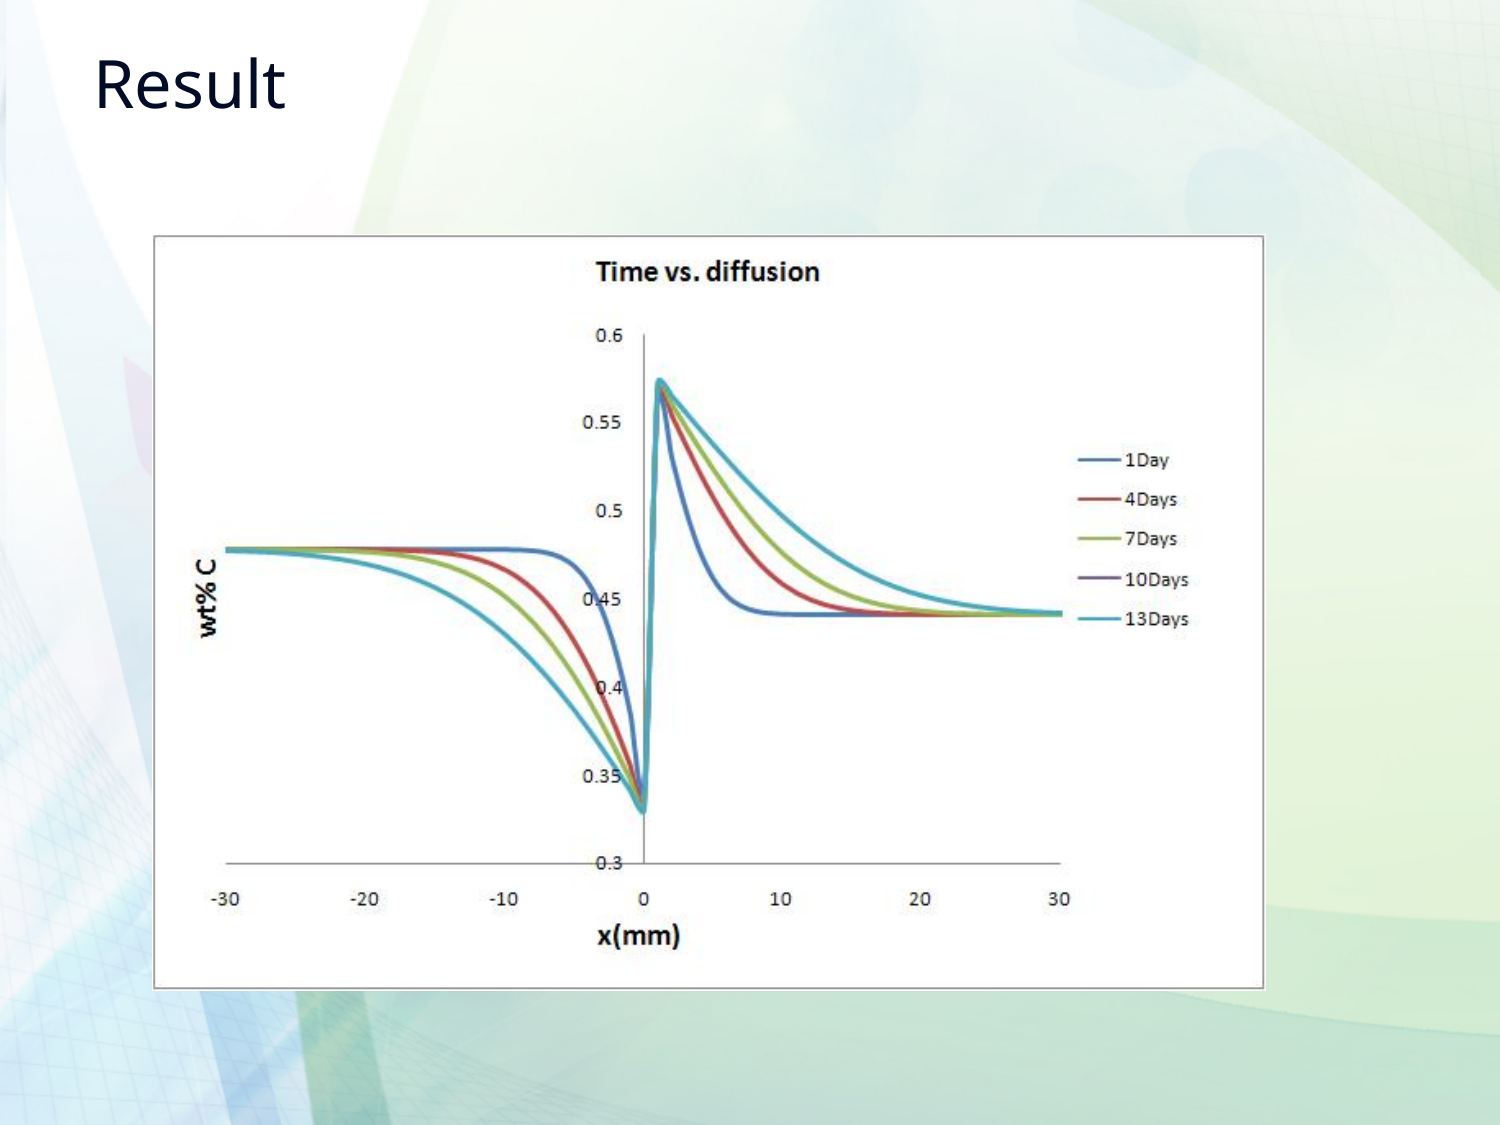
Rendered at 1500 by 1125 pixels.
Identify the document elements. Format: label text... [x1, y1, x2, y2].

picture [0, 0, 1500, 1125]
title Result [78, 23, 1429, 141]
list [152, 234, 1266, 991]
